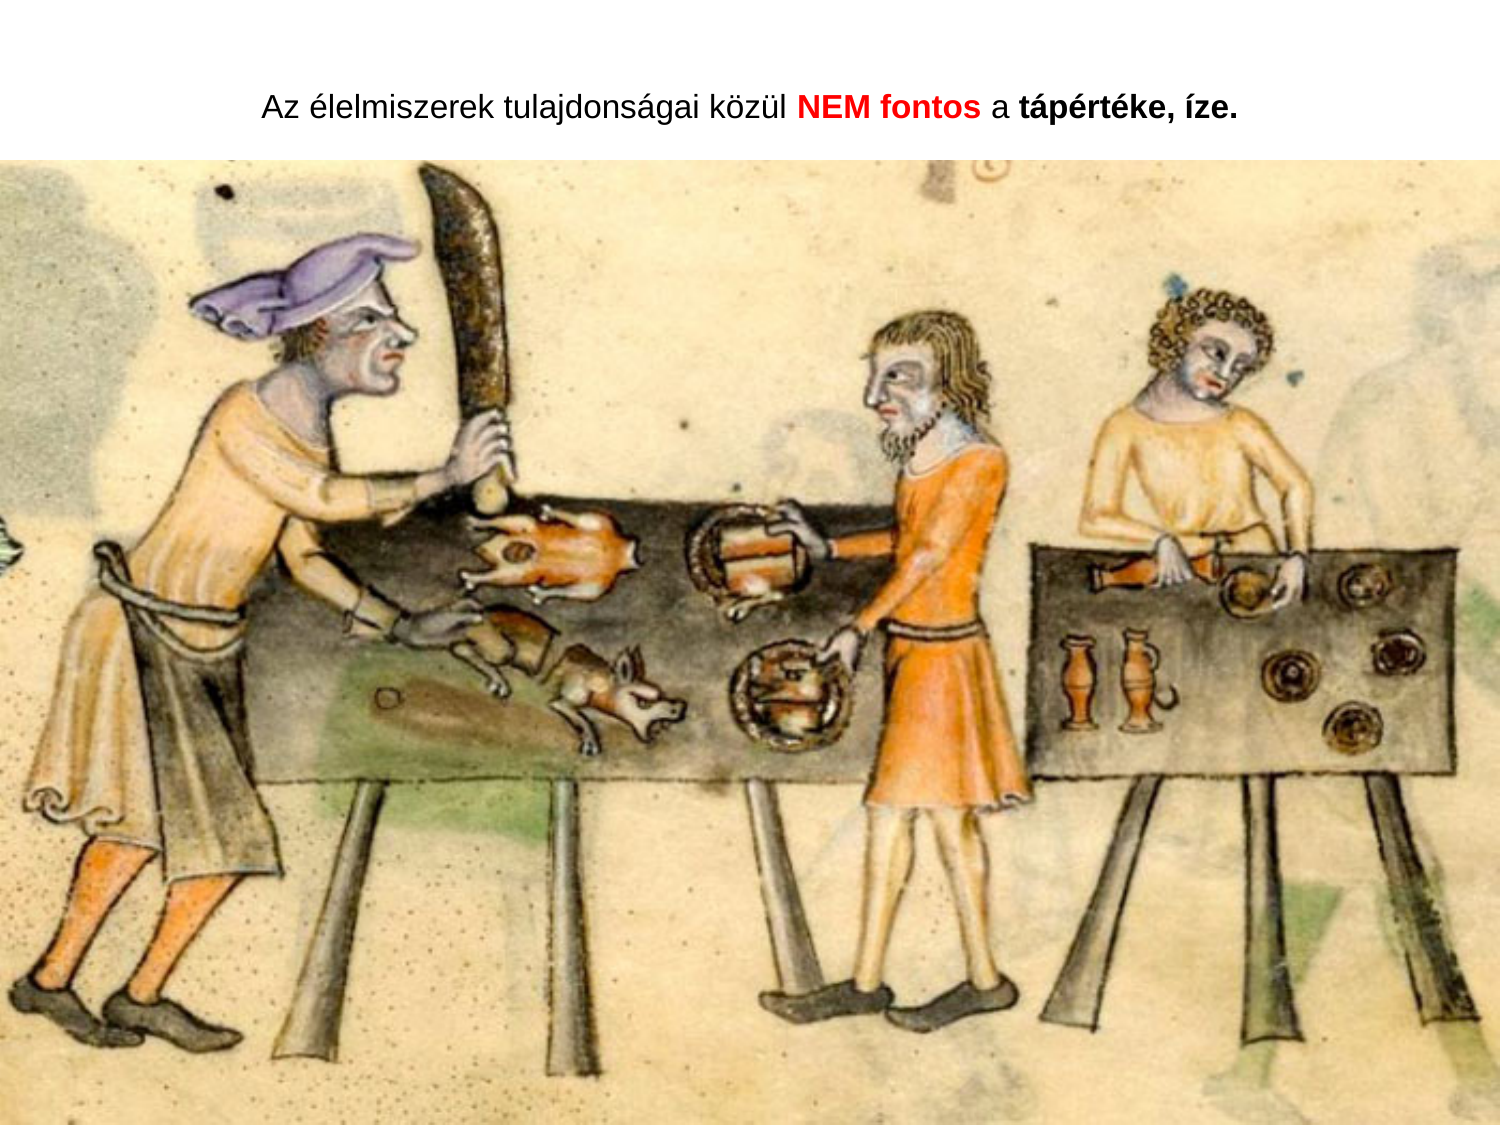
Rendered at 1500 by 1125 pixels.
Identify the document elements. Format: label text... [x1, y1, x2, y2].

text_box Az élelmiszerek tulajdonságai közül NEM fontos a tápértéke, íze. [0, 78, 1500, 133]
picture [0, 160, 1500, 1125]
